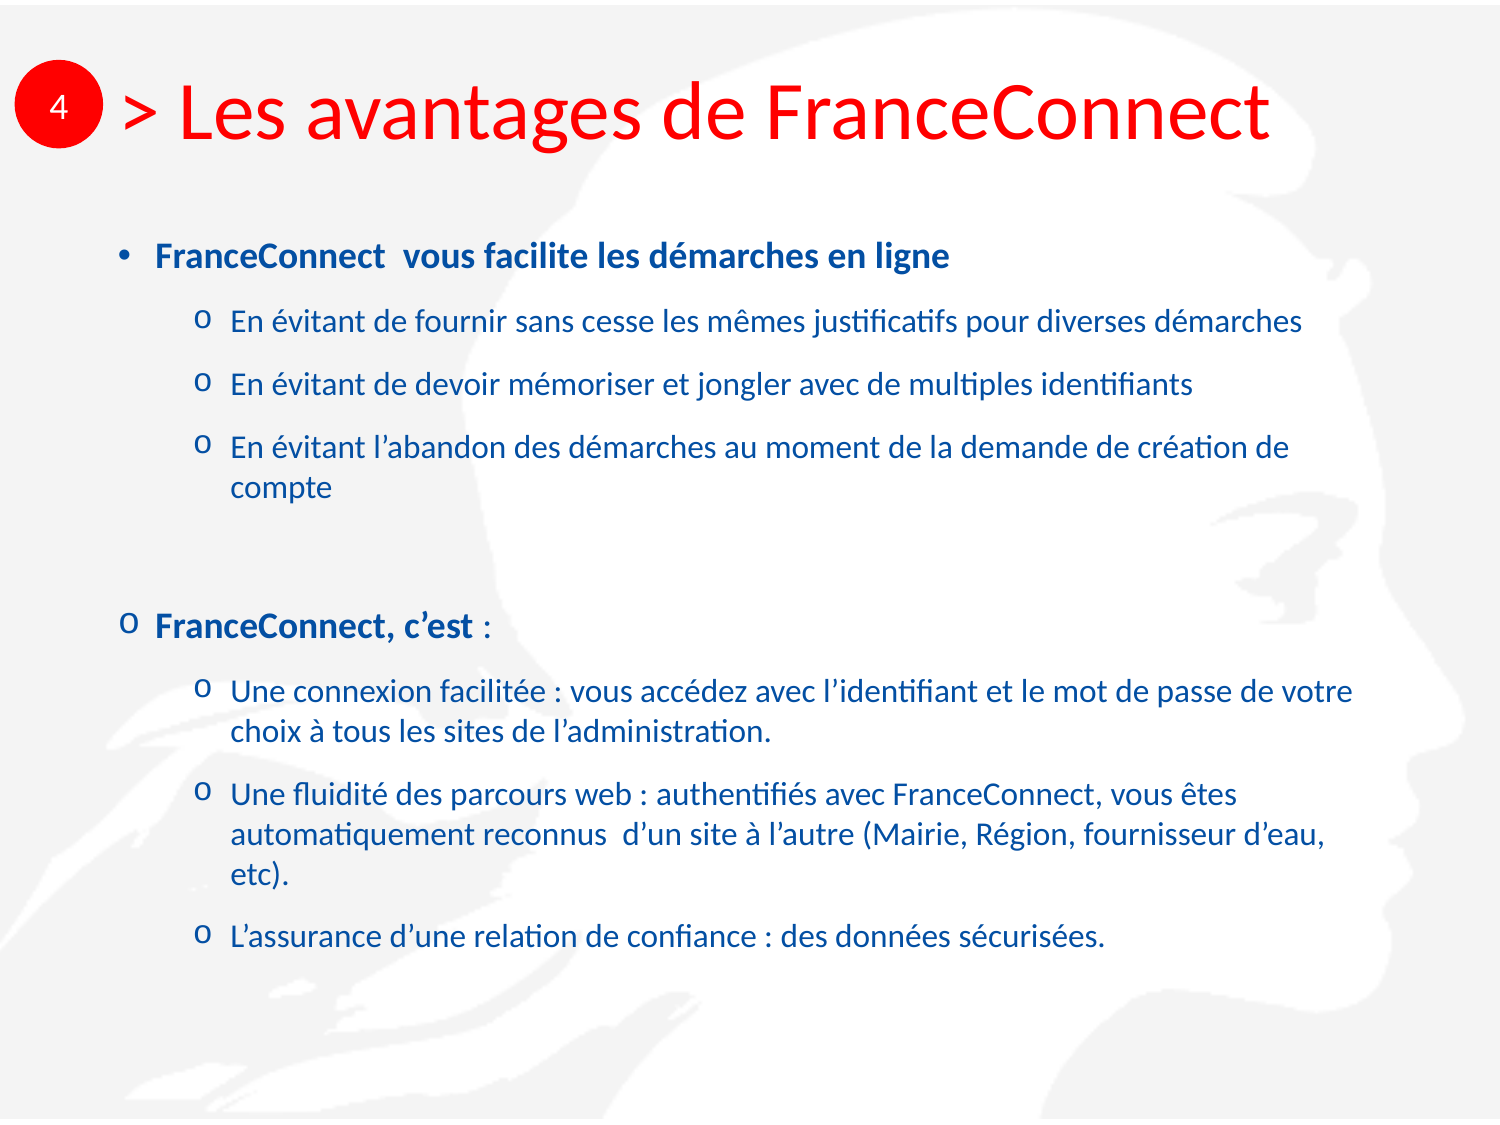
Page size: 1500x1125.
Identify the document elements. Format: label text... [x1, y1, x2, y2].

text_box 4 [13, 58, 105, 150]
text_box FranceConnect vous facilite les démarches en ligne En évitant de fournir sans cesse les mêmes justificatifs pour diverses démarches En évitant de devoir mémoriser et jongler avec de multiples identifiants En évitant l’abandon des démarches au moment de la demande de création de compte FranceConnect, c’est : Une connexion facilitée : vous accédez avec l’identifiant et le mot de passe de votre choix à tous les sites de l’administration. Une fluidité des parcours web : authentifiés avec FranceConnect, vous êtes automatiquement reconnus d’un site à l’autre (Mairie, Région, fournisseur d’eau, etc). L’assurance d’une relation de confiance : des données sécurisées. [103, 224, 1397, 460]
title > Les avantages de FranceConnect [102, 59, 1398, 278]
